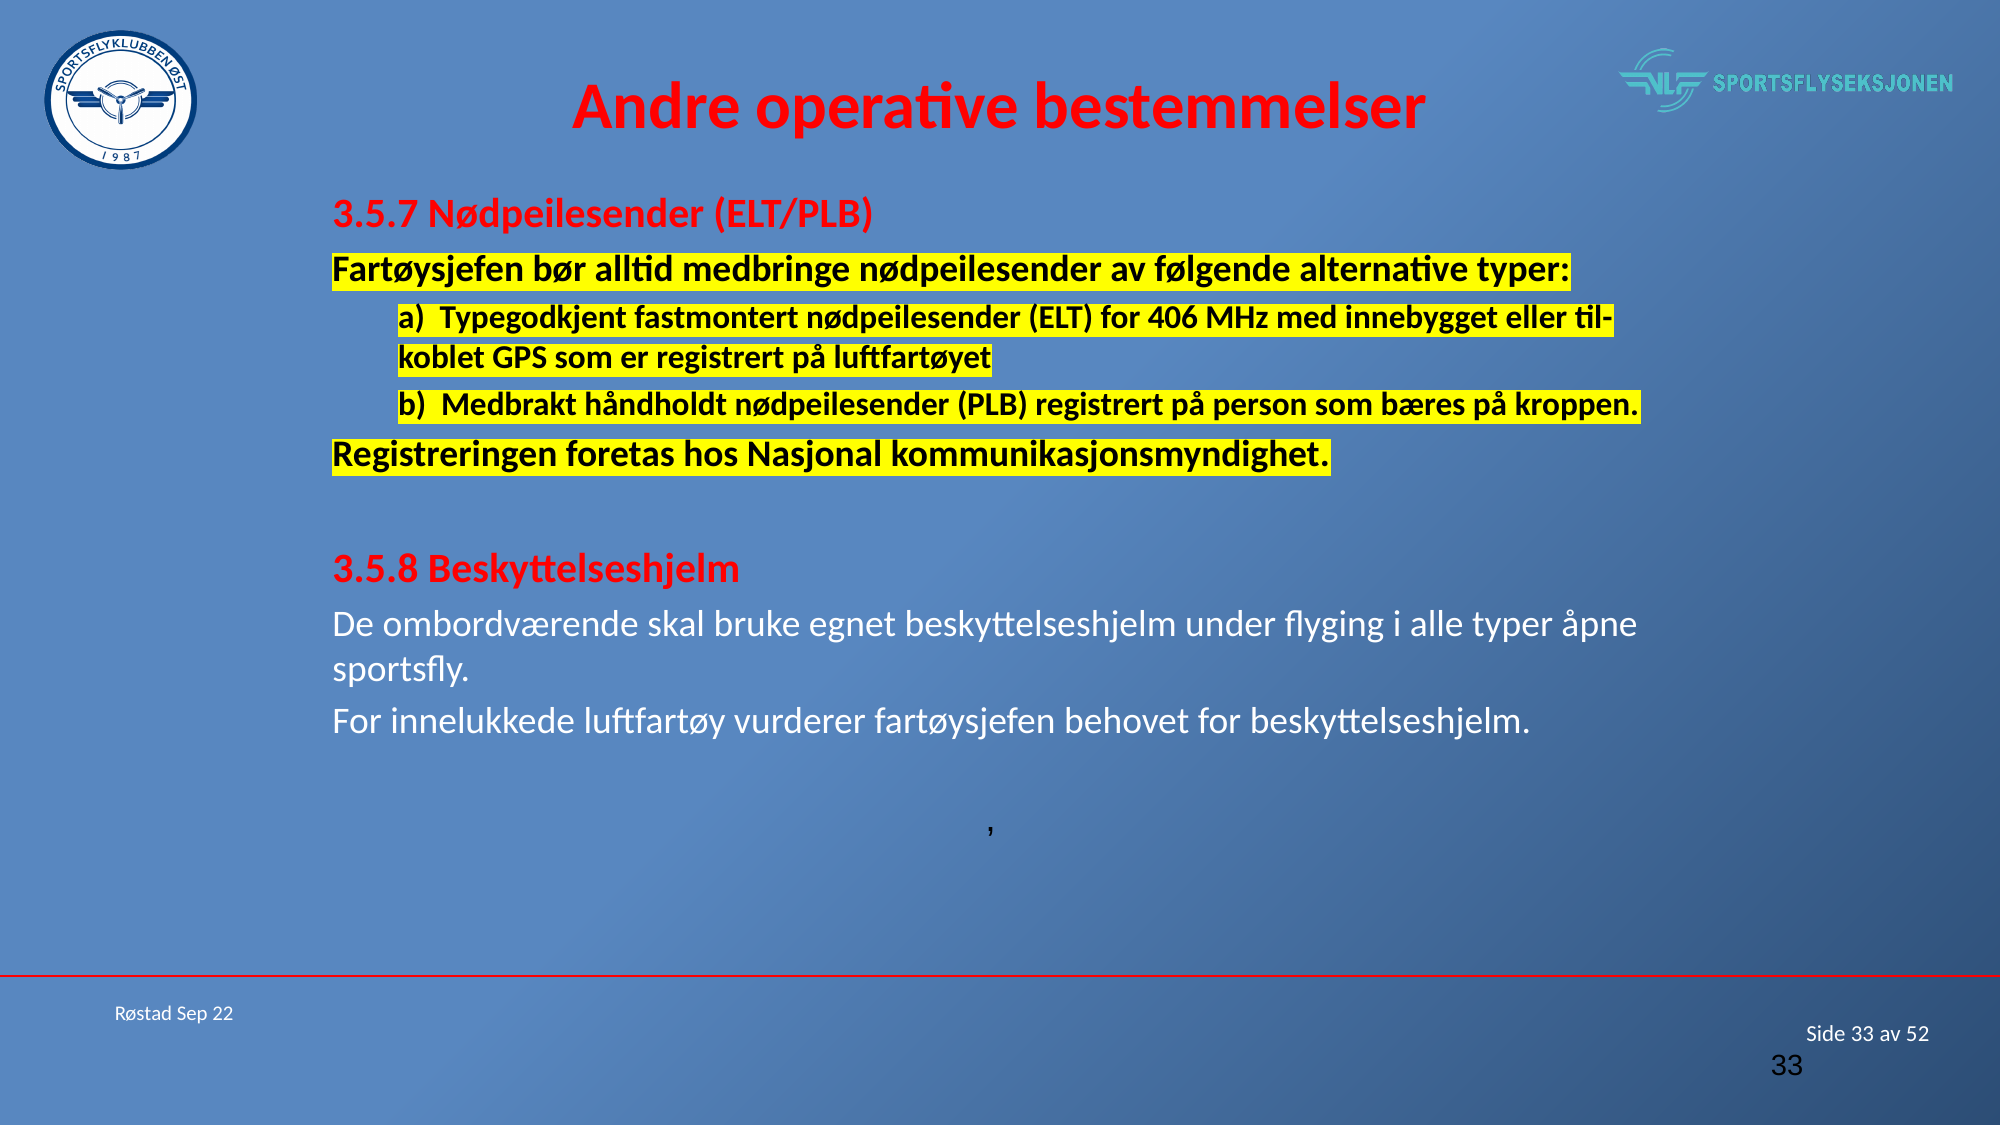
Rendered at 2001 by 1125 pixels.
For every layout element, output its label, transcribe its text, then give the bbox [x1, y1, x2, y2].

picture [44, 30, 197, 170]
text_box , [970, 786, 1414, 847]
picture [1675, 44, 1960, 119]
footer Røstad Sep 22 [99, 992, 354, 1028]
title Andre operative bestemmelser [324, 25, 1675, 178]
slide_number 33 [1756, 1039, 1934, 1075]
list 3.5.7 Nødpeilesender (ELT/PLB) Fartøysjefen bør alltid medbringe nødpeilesender av følgende alternative typer: a) Typegodkjent fastmontert nødpeilesender (ELT) for 406 MHz med innebygget eller til- koblet GPS som er registrert på luftfartøyet b) Medbrakt håndholdt nødpeilesender (PLB) registrert på person som bæres på kroppen. Registreringen foretas hos Nasjonal kommunikasjonsmyndighet. 3.5.8 Beskyttelseshjelm De ombordværende skal bruke egnet beskyttelseshjelm under flyging i alle typer åpne sportsfly. For innelukkede luftfartøy vurderer fartøysjefen behovet for beskyttelseshjelm. [308, 178, 1692, 976]
